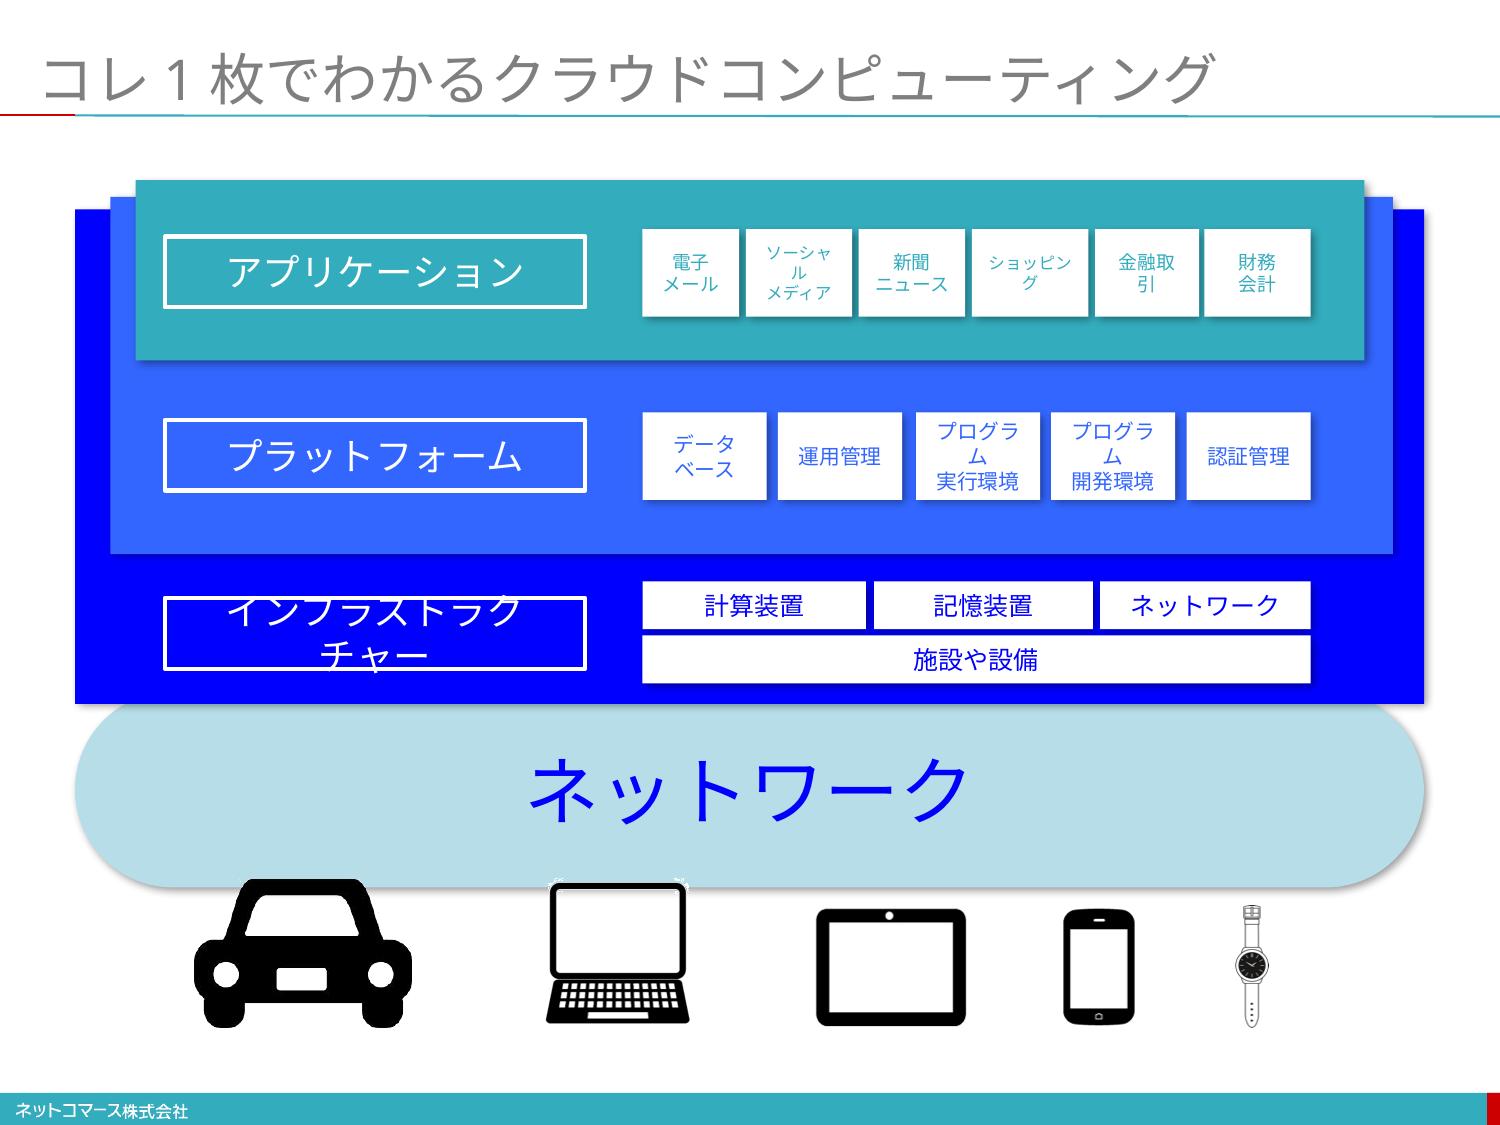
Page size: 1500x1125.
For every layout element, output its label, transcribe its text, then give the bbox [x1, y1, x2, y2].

text_box プログラム 開発環境 [1049, 410, 1177, 502]
text_box ショッピング [970, 227, 1091, 319]
text_box [73, 207, 1426, 706]
text_box 電子 メール [640, 227, 741, 319]
text_box インフラストラクチャー [163, 596, 587, 671]
text_box ネットワーク [1098, 579, 1313, 631]
text_box [642, 412, 914, 510]
text_box [108, 195, 1395, 556]
picture [1235, 905, 1269, 1029]
text_box プログラム 実行環境 [914, 410, 1042, 502]
text_box [642, 228, 1321, 327]
text_box [133, 178, 1366, 362]
text_box データ ベース [641, 410, 769, 502]
text_box 記憶装置 [872, 579, 1095, 631]
picture [194, 878, 412, 1029]
picture [543, 871, 691, 1029]
text_box 計算装置 [641, 579, 868, 631]
text_box 施設や設備 [640, 633, 1313, 685]
picture [814, 894, 968, 1029]
text_box [915, 412, 1321, 510]
text_box 新聞 ニュース [857, 227, 967, 319]
text_box 金融取引 [1093, 227, 1201, 319]
text_box 運用管理 [776, 410, 904, 502]
text_box プラットフォーム [163, 418, 587, 493]
picture [1057, 900, 1138, 1029]
title コレ1枚でわかるクラウドコンピューティング [37, 43, 1463, 112]
picture [16, 1101, 188, 1120]
text_box ネットワーク [72, 715, 1426, 890]
text_box ソーシャル メディア [744, 227, 854, 319]
text_box 認証管理 [1184, 410, 1313, 502]
text_box 財務 会計 [1202, 227, 1313, 319]
text_box [642, 581, 1320, 693]
text_box アプリケーション [163, 234, 587, 309]
